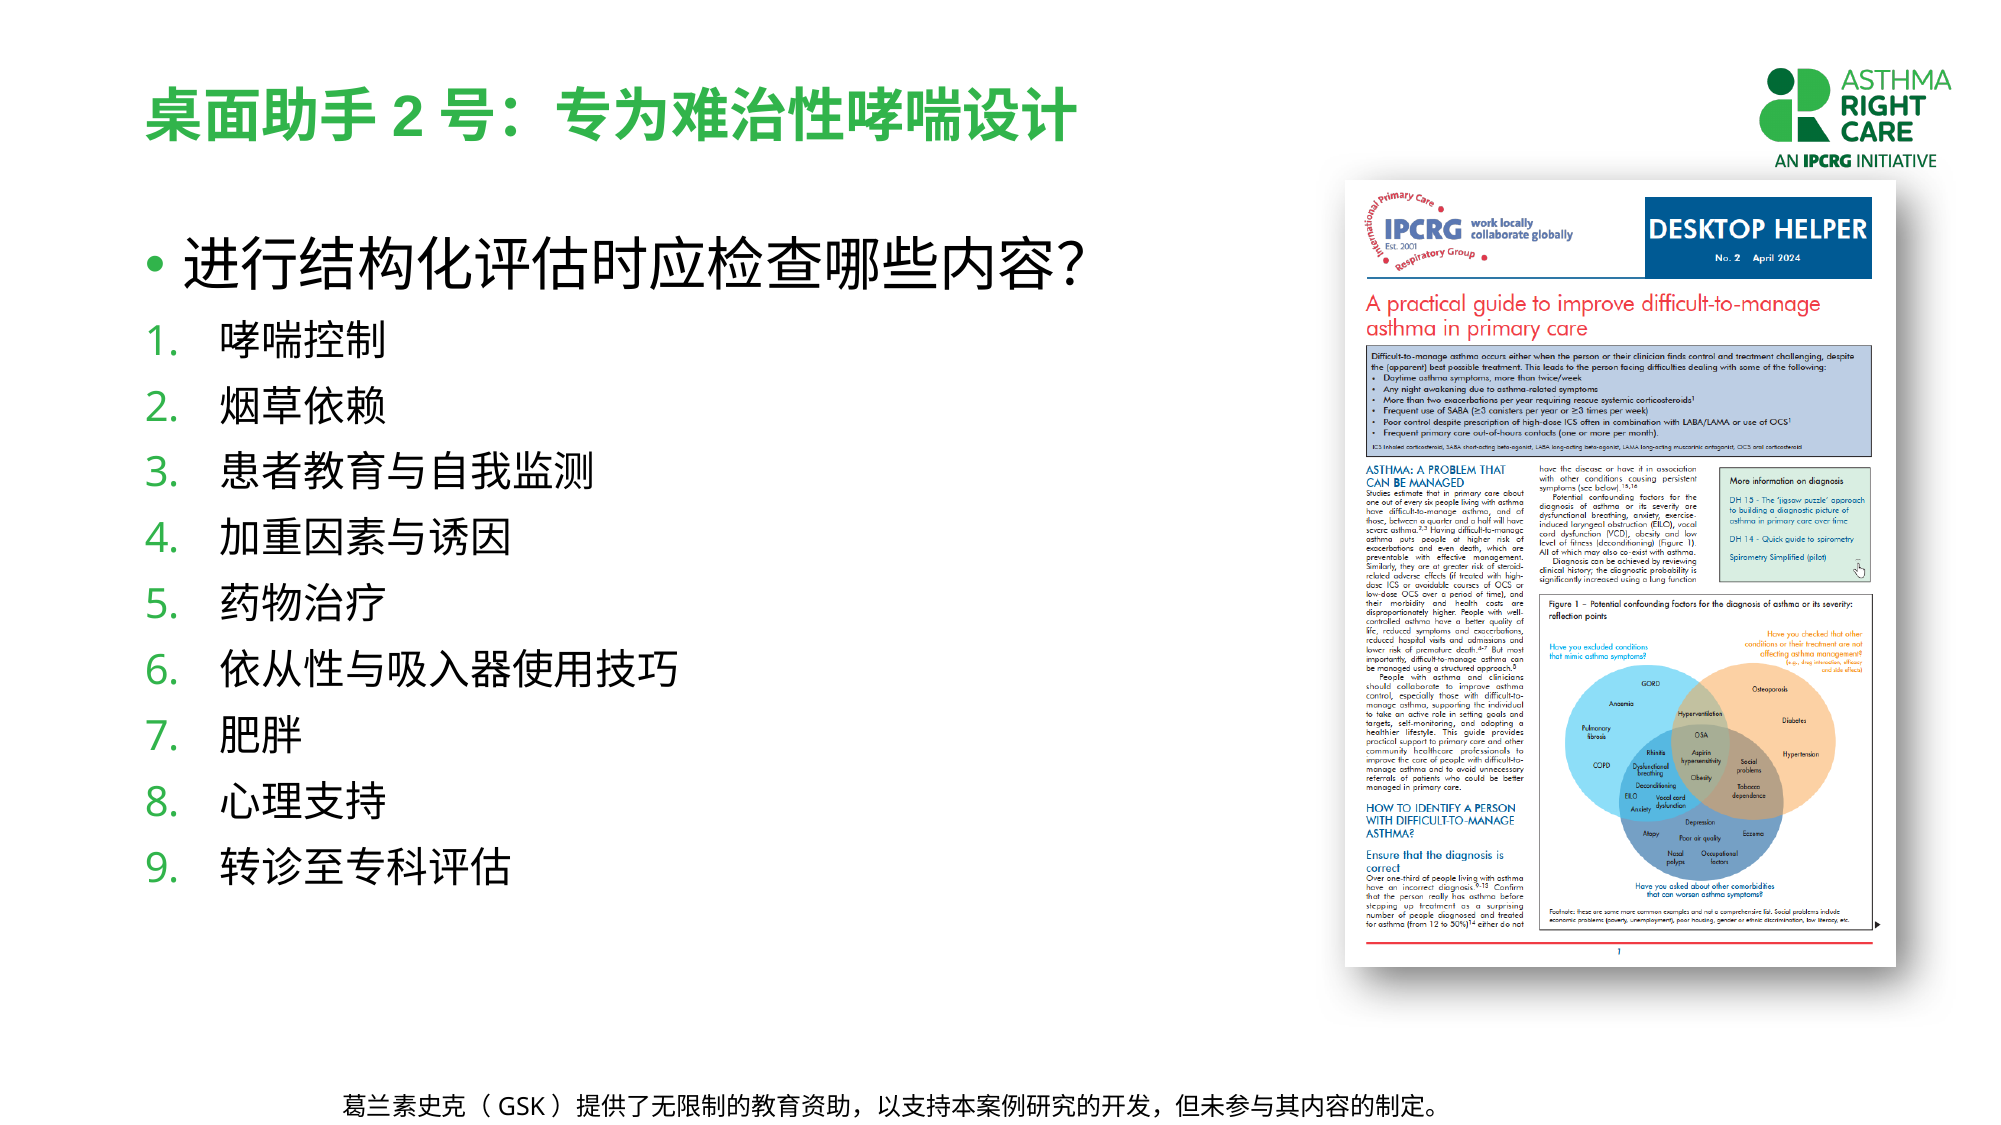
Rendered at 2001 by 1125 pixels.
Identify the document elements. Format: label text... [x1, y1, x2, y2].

picture [1345, 180, 1896, 967]
title 桌面助手2号：专为难治性哮喘设计 [136, 52, 1727, 182]
text_box 葛兰素史克（GSK）提供了无限制的教育资助，以支持本案例研究的开发，但未参与其内容的制定。 [334, 1083, 1666, 1125]
list 进行结构化评估时应检查哪些内容？ 哮喘控制 烟草依赖 患者教育与自我监测 加重因素与诱因 药物治疗 依从性与吸入器使用技巧 肥胖 心理支持 转诊至专科评估 [136, 227, 1285, 1014]
picture [1753, 64, 1957, 171]
